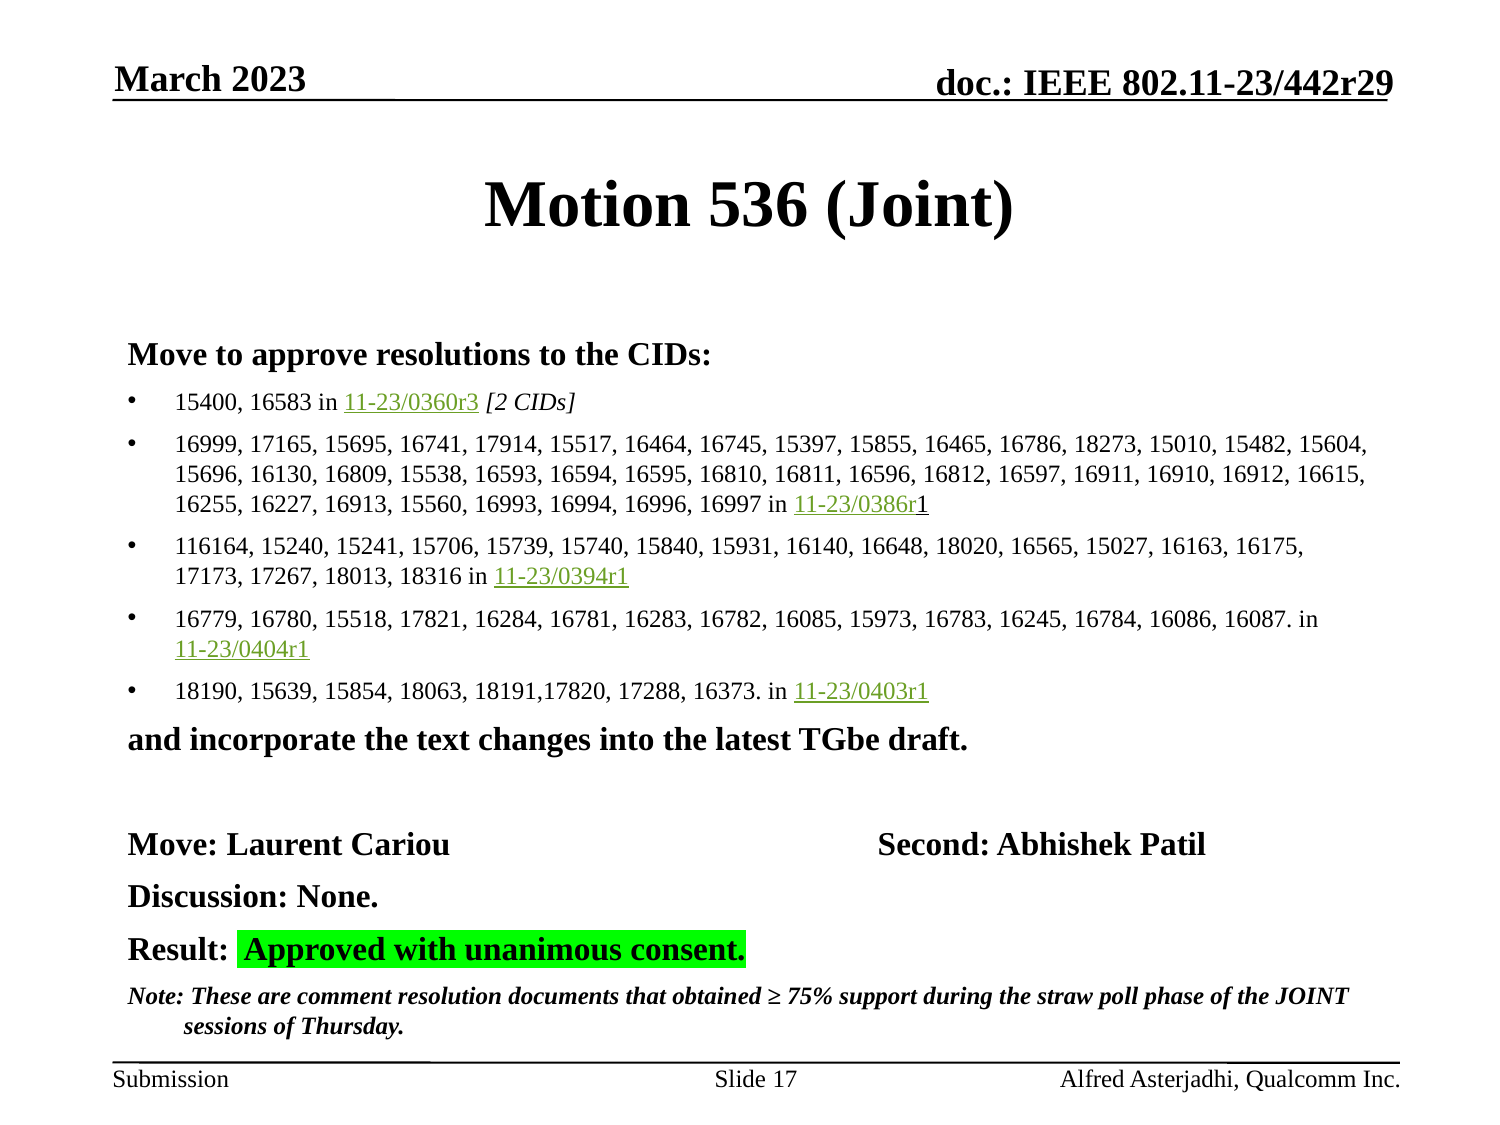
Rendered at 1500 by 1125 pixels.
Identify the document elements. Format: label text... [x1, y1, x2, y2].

footer Alfred Asterjadhi, Qualcomm Inc. [878, 1061, 1402, 1093]
title Motion 536 (Joint) [112, 112, 1388, 288]
slide_number Slide 17 [712, 1061, 800, 1123]
list Move to approve resolutions to the CIDs: 15400, 16583 in 11-23/0360r3 [2 CIDs] 16999, 17165, 15695, 16741, 17914, 15517, 16464, 16745, 15397, 15855, 16465, 16786, 18273, 15010, 15482, 15604, 15696, 16130, 16809, 15538, 16593, 16594, 16595, 16810, 16811, 16596, 16812, 16597, 16911, 16910, 16912, 16615, 16255, 16227, 16913, 15560, 16993, 16994, 16996, 16997 in 11-23/0386r1 116164, 15240, 15241, 15706, 15739, 15740, 15840, 15931, 16140, 16648, 18020, 16565, 15027, 16163, 16175, 17173, 17267, 18013, 18316 in 11-23/0394r1 16779, 16780, 15518, 17821, 16284, 16781, 16283, 16782, 16085, 15973, 16783, 16245, 16784, 16086, 16087. in 11-23/0404r1 18190, 15639, 15854, 18063, 18191,17820, 17288, 16373. in 11-23/0403r1 and incorporate the text changes into the latest TGbe draft. Move: Laurent Cariou Second: Abhishek Patil Discussion: None. Result: Approved with unanimous consent. Note: These are comment resolution documents that obtained ≥ 75% support during the straw poll phase of the JOINT sessions of Thursday. [112, 324, 1388, 1063]
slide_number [114, 54, 423, 100]
